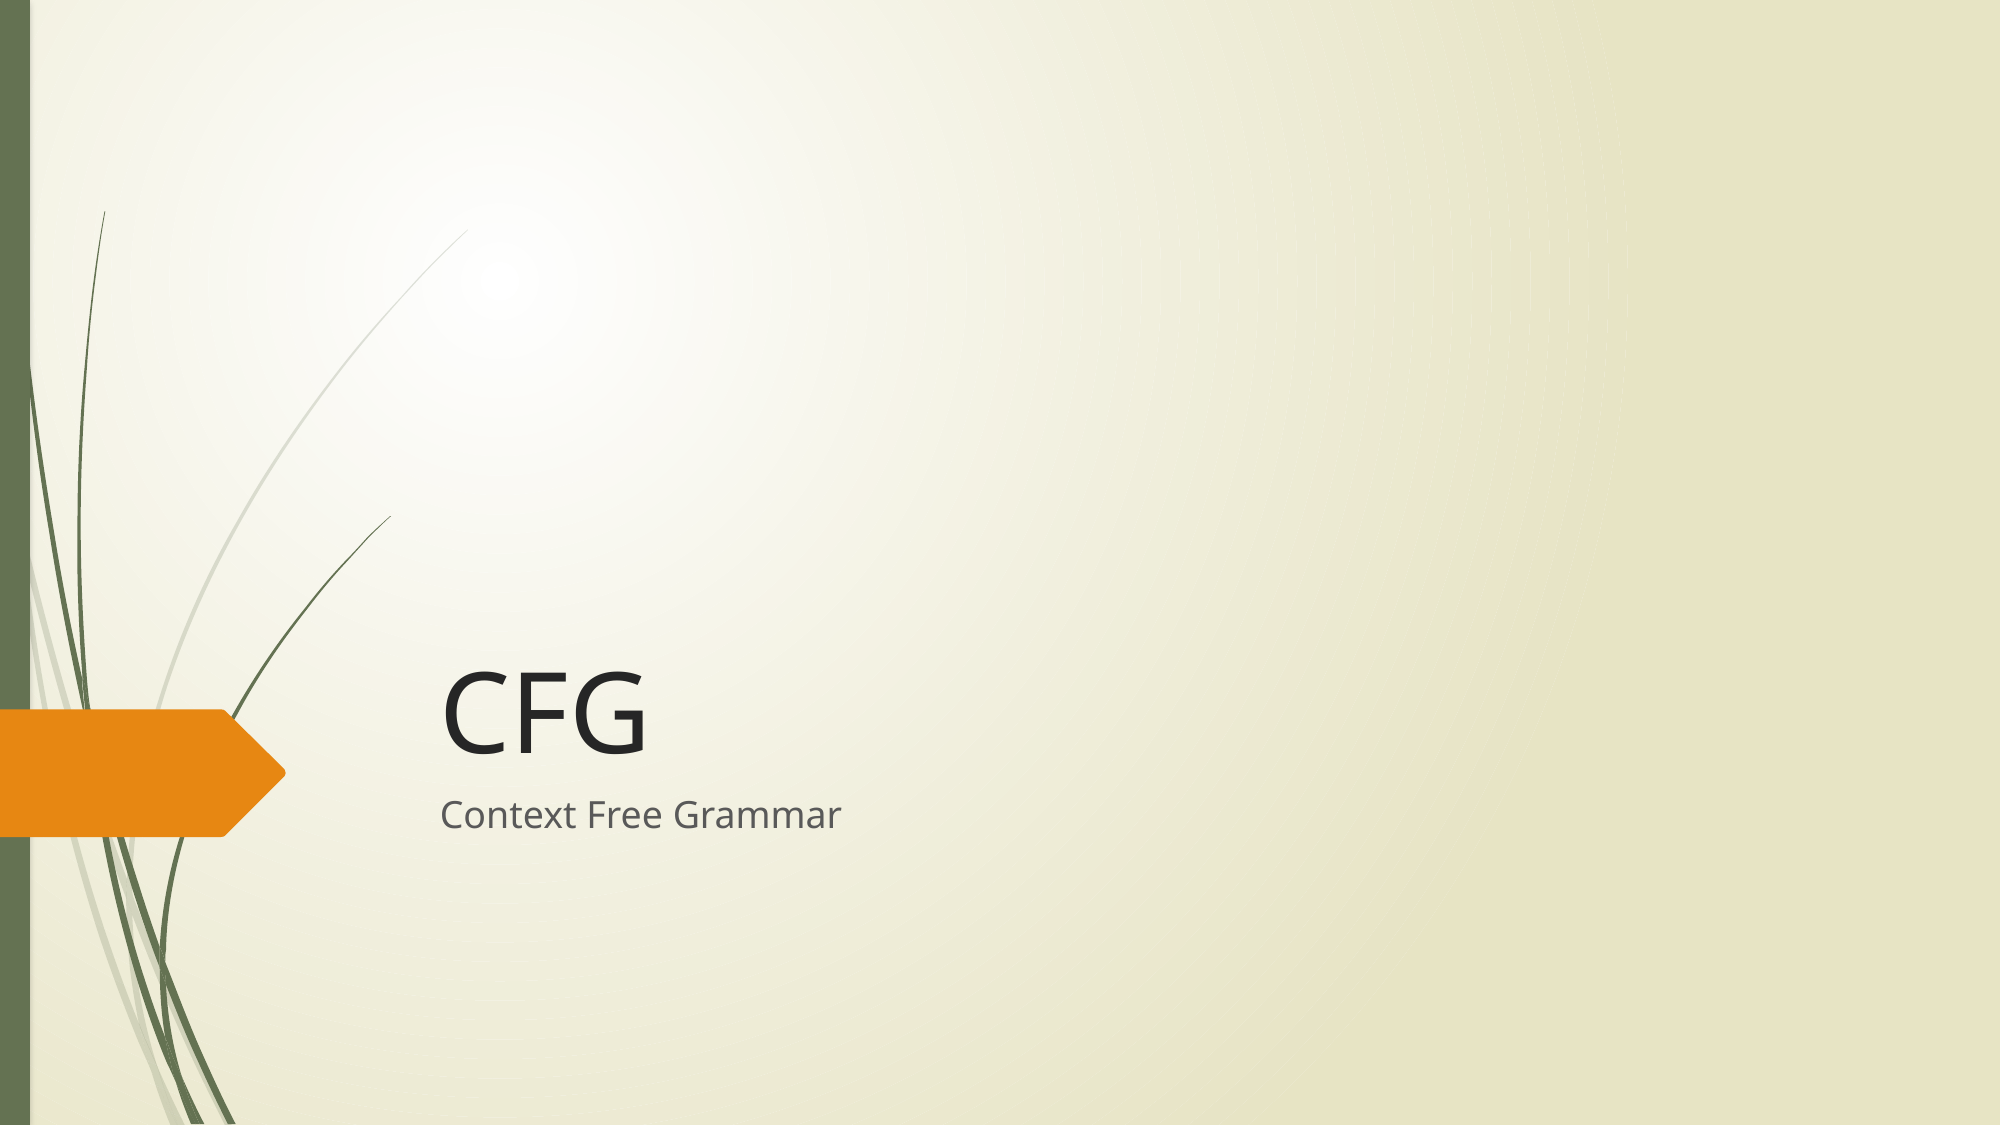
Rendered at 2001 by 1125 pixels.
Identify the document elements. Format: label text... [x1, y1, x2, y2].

title CFG [424, 412, 1888, 783]
subtitle Context Free Grammar [424, 783, 1888, 969]
